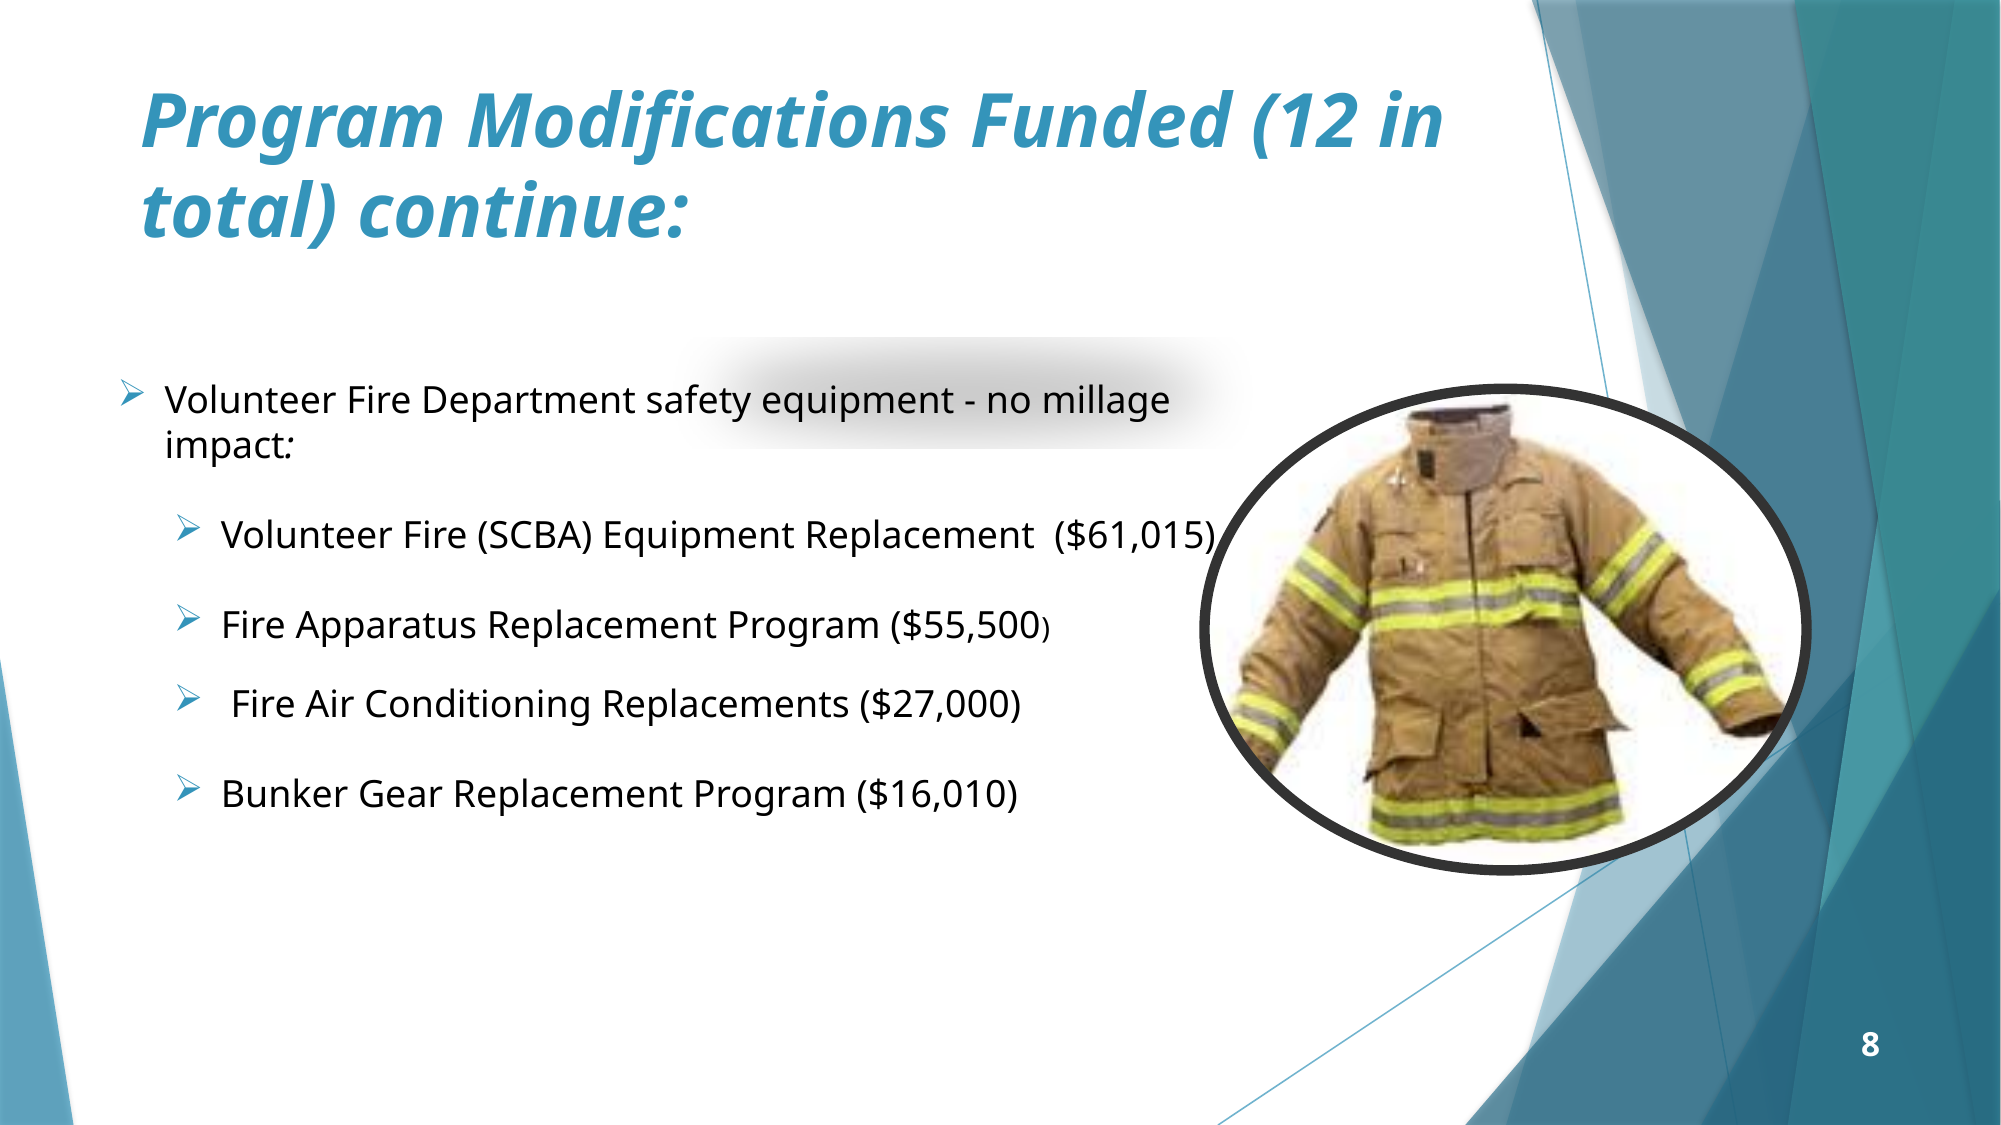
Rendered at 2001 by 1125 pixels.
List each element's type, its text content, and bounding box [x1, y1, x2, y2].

picture [1203, 388, 1808, 871]
text_box [246, 123, 284, 162]
text_box Program Modifications Funded (12 in total) continue: [125, 65, 1544, 260]
text_box 8 [1783, 1015, 1896, 1076]
text_box Volunteer Fire Department safety equipment - no millage impact: Volunteer Fire (SCBA) Equipment Replacement ($61,015) Fire Apparatus Replacement Program ($55,500) Fire Air Conditioning Replacements ($27,000) Bunker Gear Replacement Program ($16,010) [102, 323, 1259, 891]
